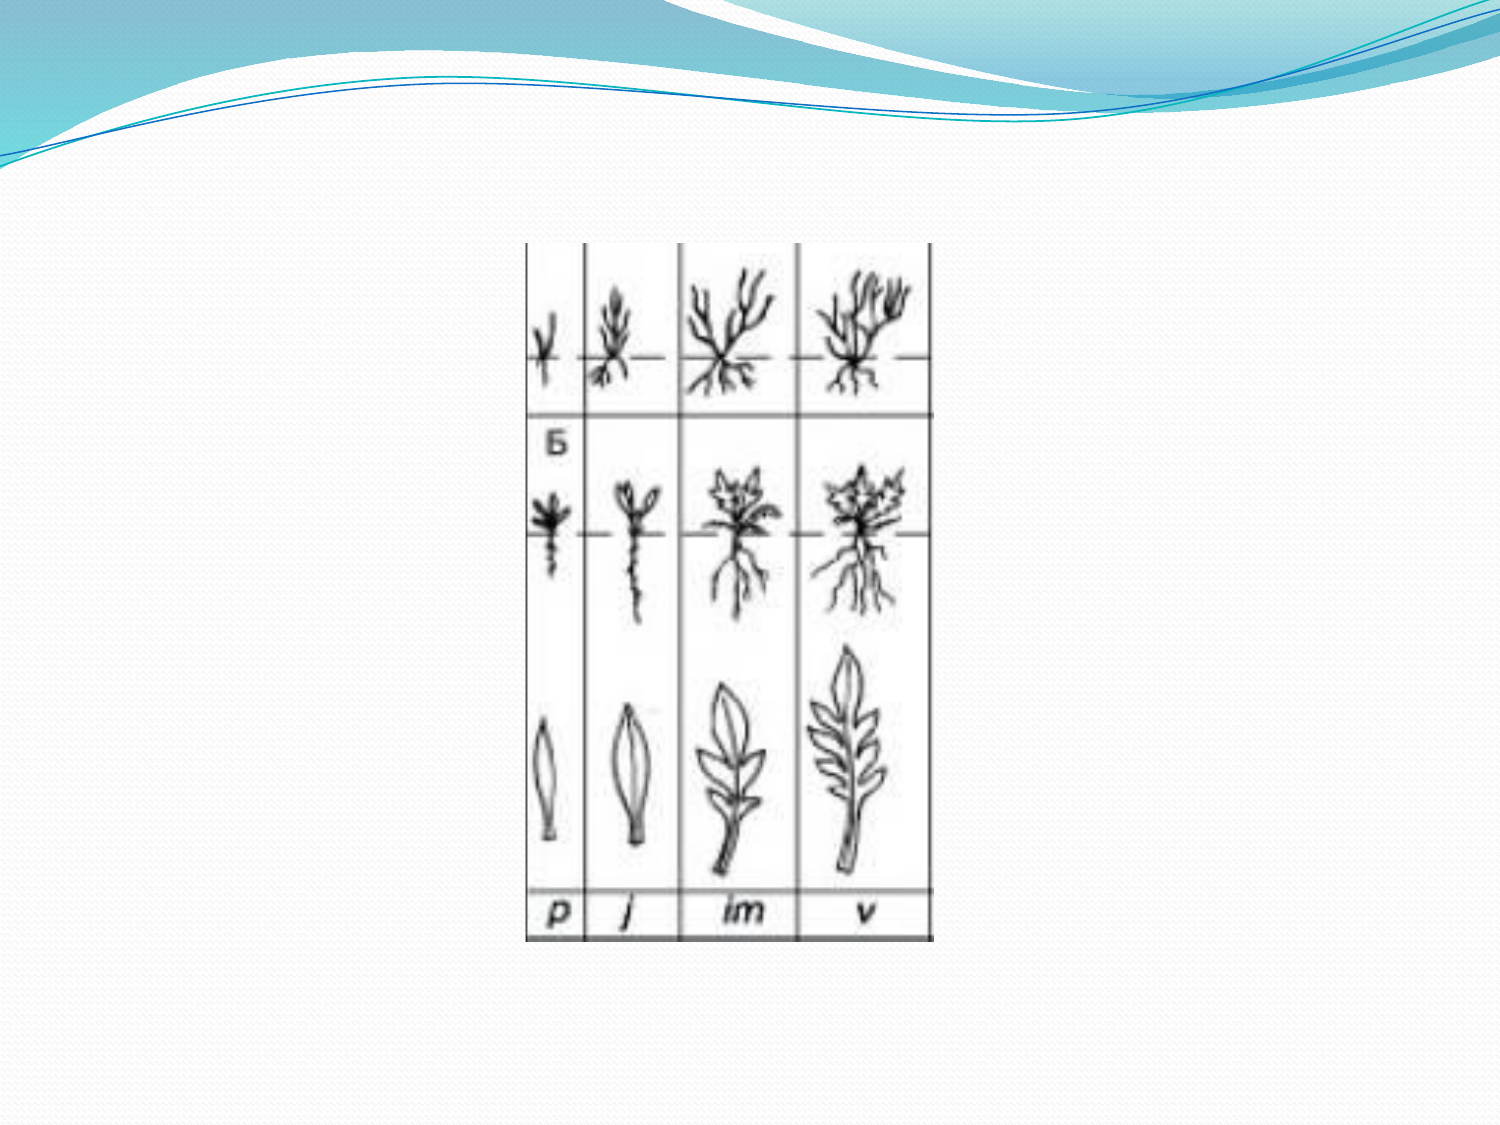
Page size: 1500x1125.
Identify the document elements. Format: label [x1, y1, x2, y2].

picture [525, 243, 935, 943]
